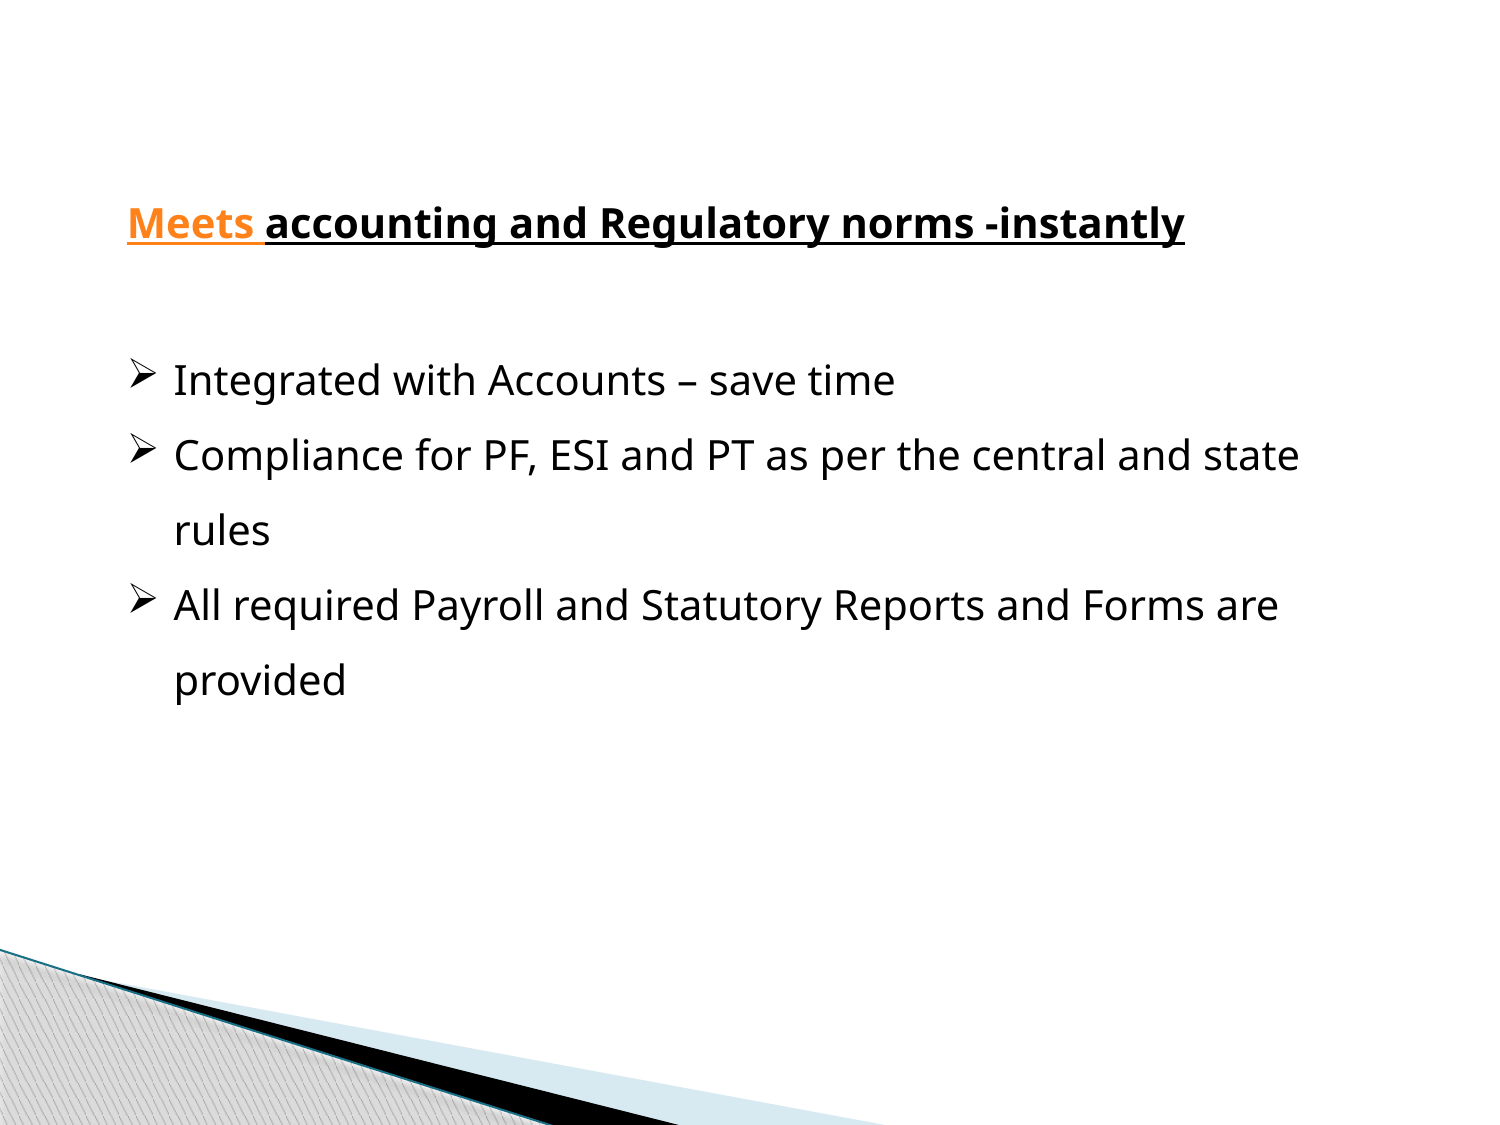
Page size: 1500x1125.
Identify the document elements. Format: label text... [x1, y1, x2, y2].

text_box Meets accounting and Regulatory norms -instantly Integrated with Accounts – save time Compliance for PF, ESI and PT as per the central and state rules All required Payroll and Statutory Reports and Forms are provided [112, 160, 1341, 712]
